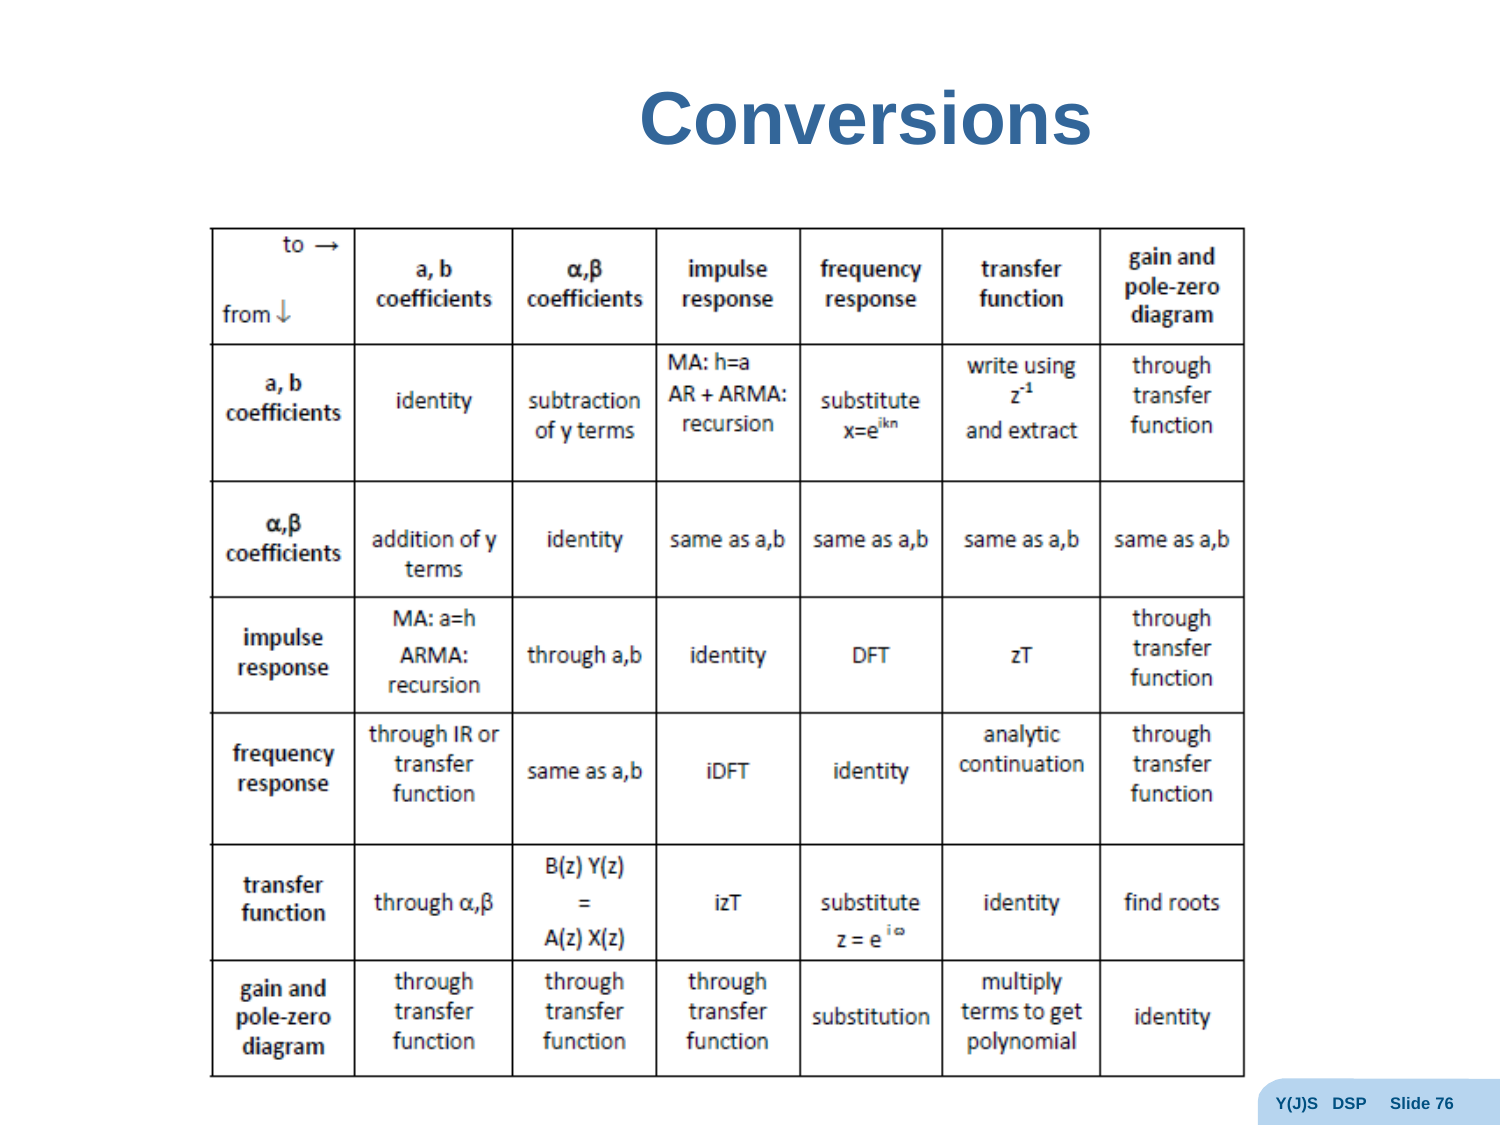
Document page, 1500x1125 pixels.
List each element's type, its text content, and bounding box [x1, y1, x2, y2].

title Conversions [317, 26, 1416, 215]
slide_number Y(J)S DSP Slide 76 [1260, 1085, 1500, 1125]
picture [197, 214, 1261, 1088]
